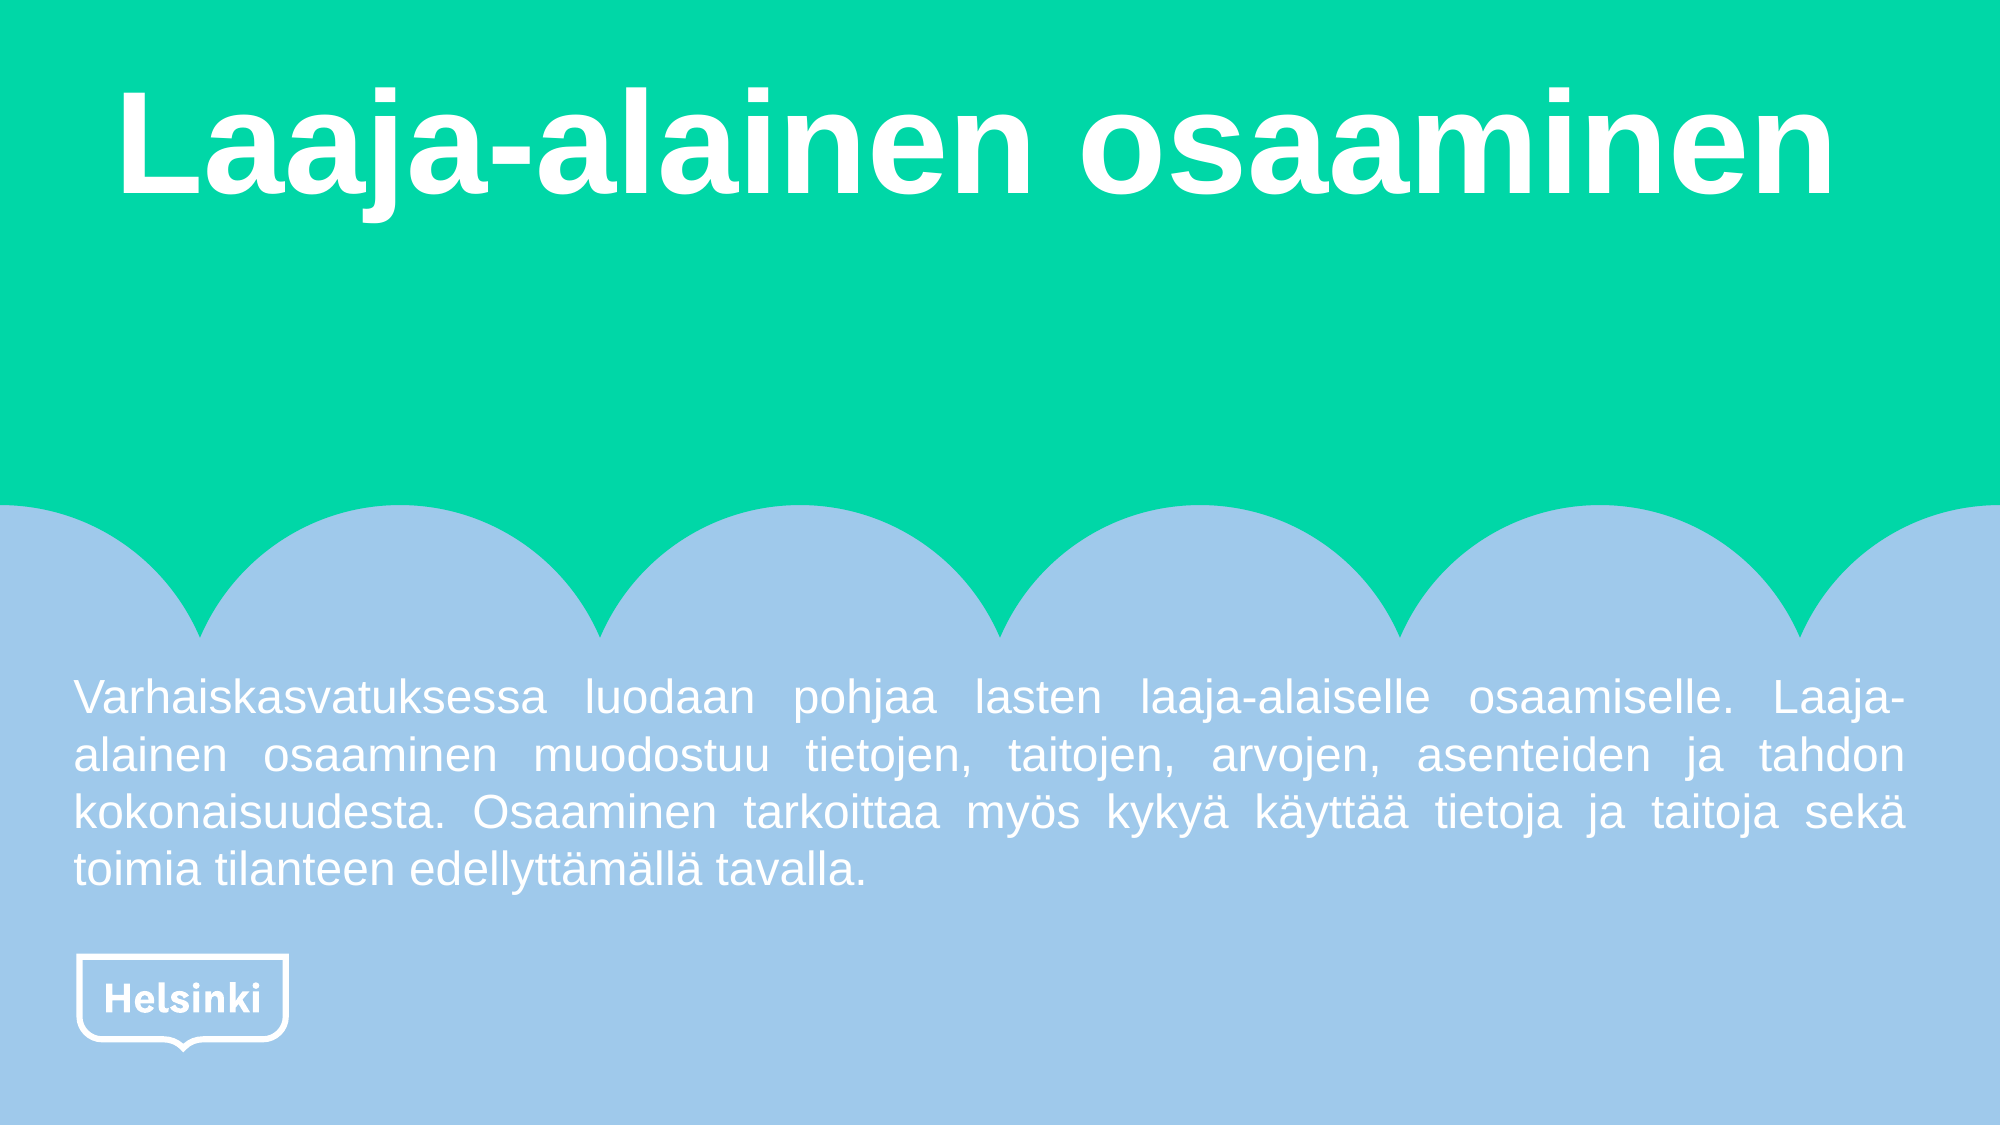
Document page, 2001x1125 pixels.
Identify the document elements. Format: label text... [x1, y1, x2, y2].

list Varhaiskasvatuksessa luodaan pohjaa lasten laaja-alaiselle osaamiselle. Laaja-alainen osaaminen muodostuu tietojen, taitojen, arvojen, asenteiden ja tahdon kokonaisuudesta. Osaaminen tarkoittaa myös kykyä käyttää tietoja ja taitoja sekä toimia tilanteen edellyttämällä tavalla. [73, 665, 1910, 932]
title Laaja-alainen osaaminen [67, 75, 1888, 415]
